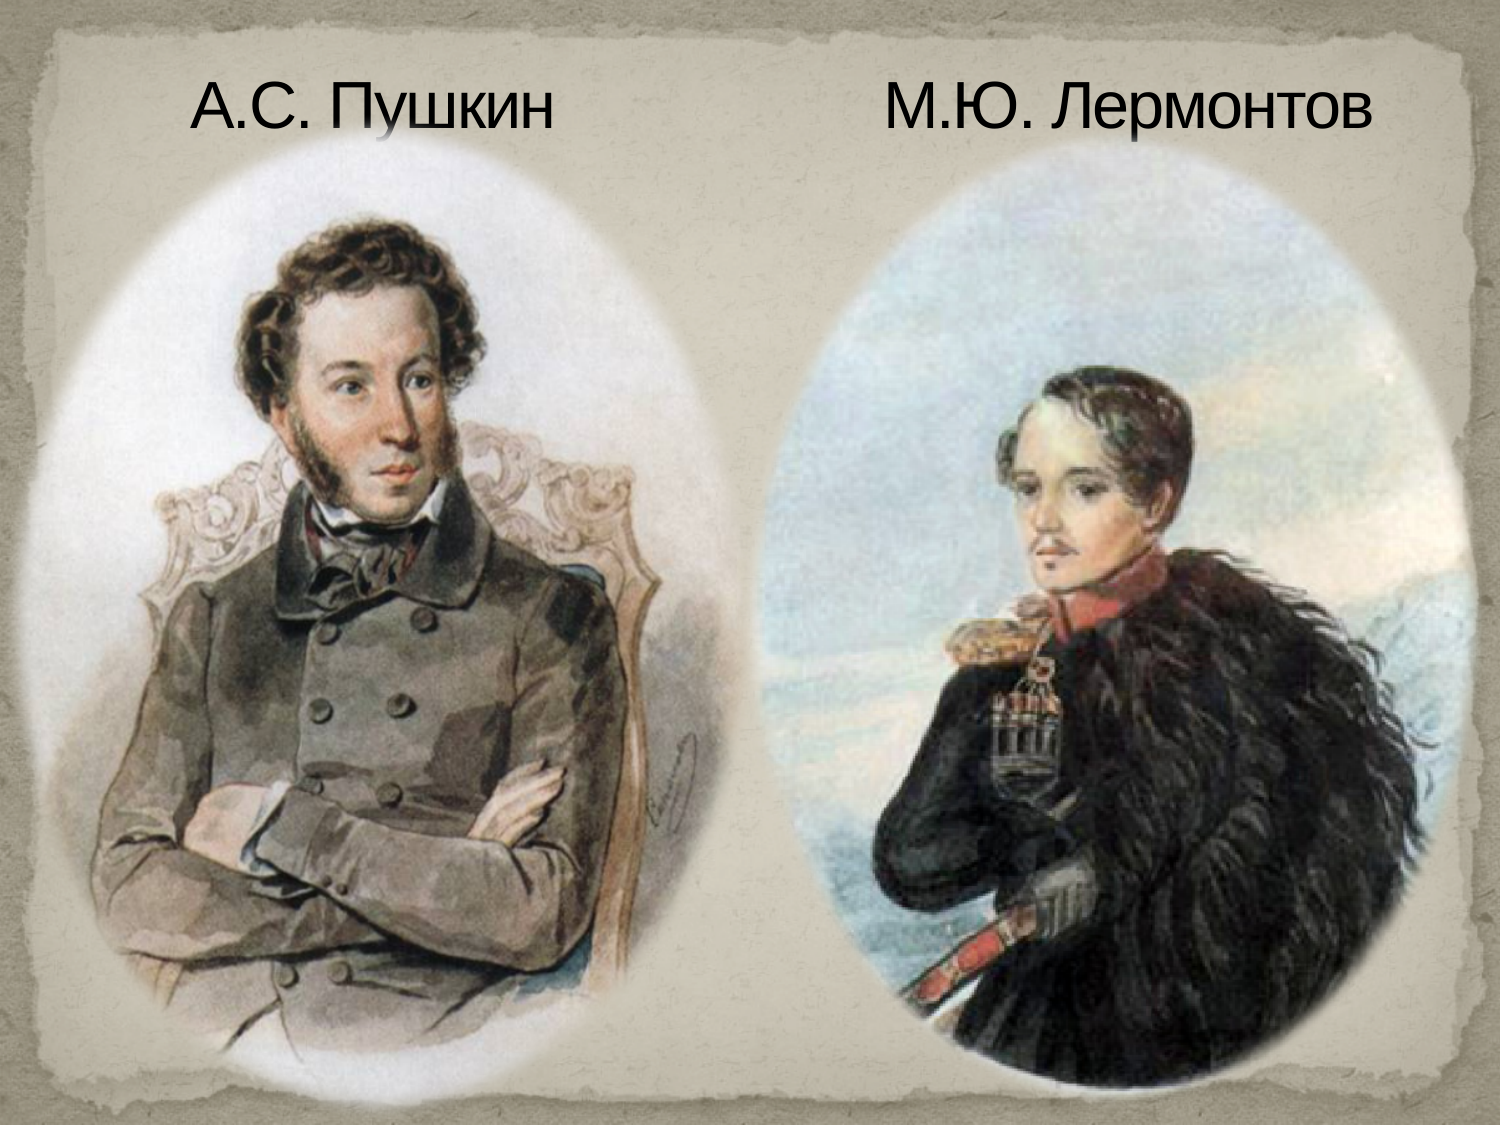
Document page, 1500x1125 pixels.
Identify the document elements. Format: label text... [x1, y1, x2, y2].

title А.С. Пушкин М.Ю. Лермонтов [74, 24, 1425, 102]
picture [726, 114, 1499, 1125]
picture [1, 114, 725, 1123]
